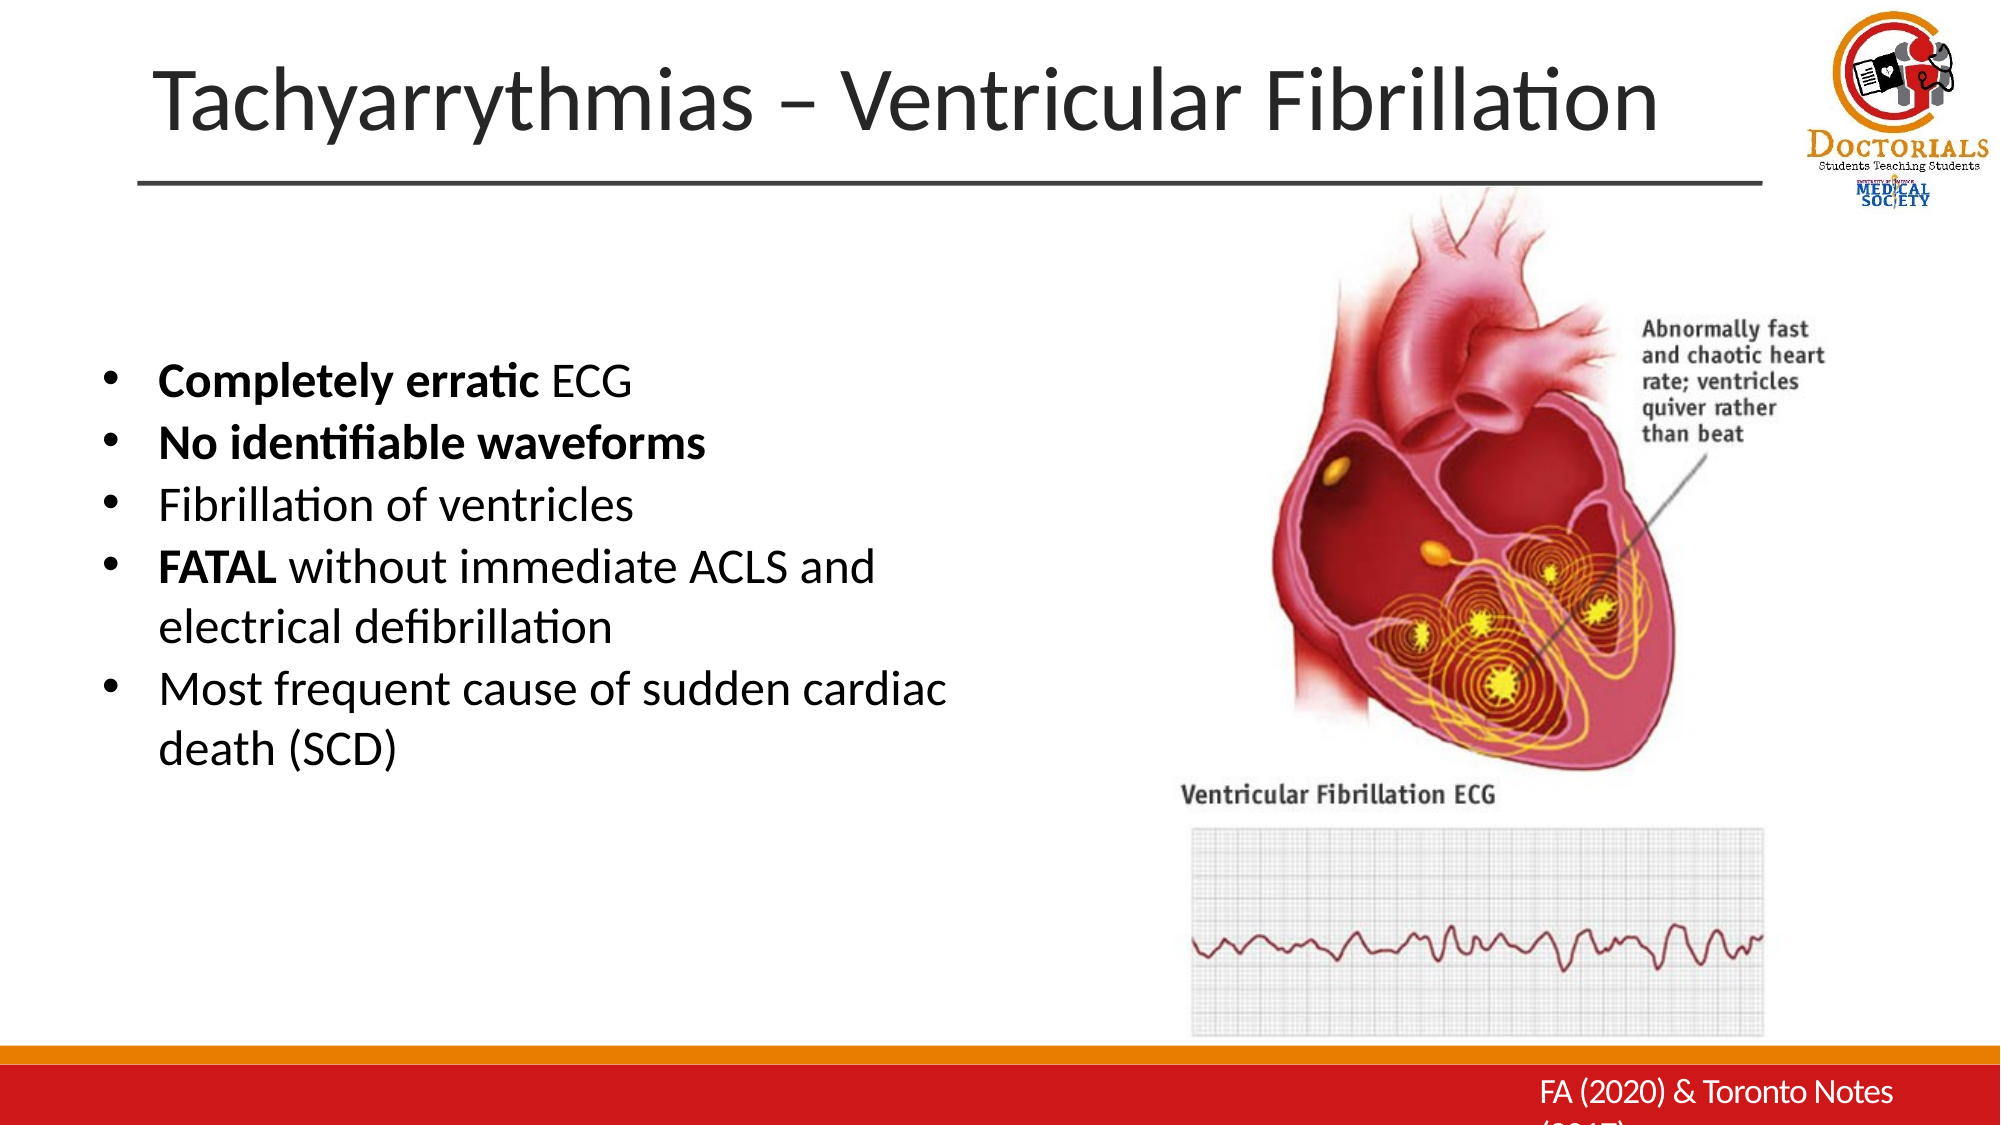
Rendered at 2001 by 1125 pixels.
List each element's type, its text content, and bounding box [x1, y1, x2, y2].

text_box FA (2020) & Toronto Notes (2017) [1537, 1068, 1986, 1125]
title Tachyarrythmias – Ventricular Fibrillation [150, 36, 1775, 227]
picture [1124, 6, 1995, 1038]
text_box Completely erratic ECG No identifiable waveforms Fibrillation of ventricles FATAL without immediate ACLS and electrical defibrillation Most frequent cause of sudden cardiac death (SCD) [99, 345, 1050, 776]
